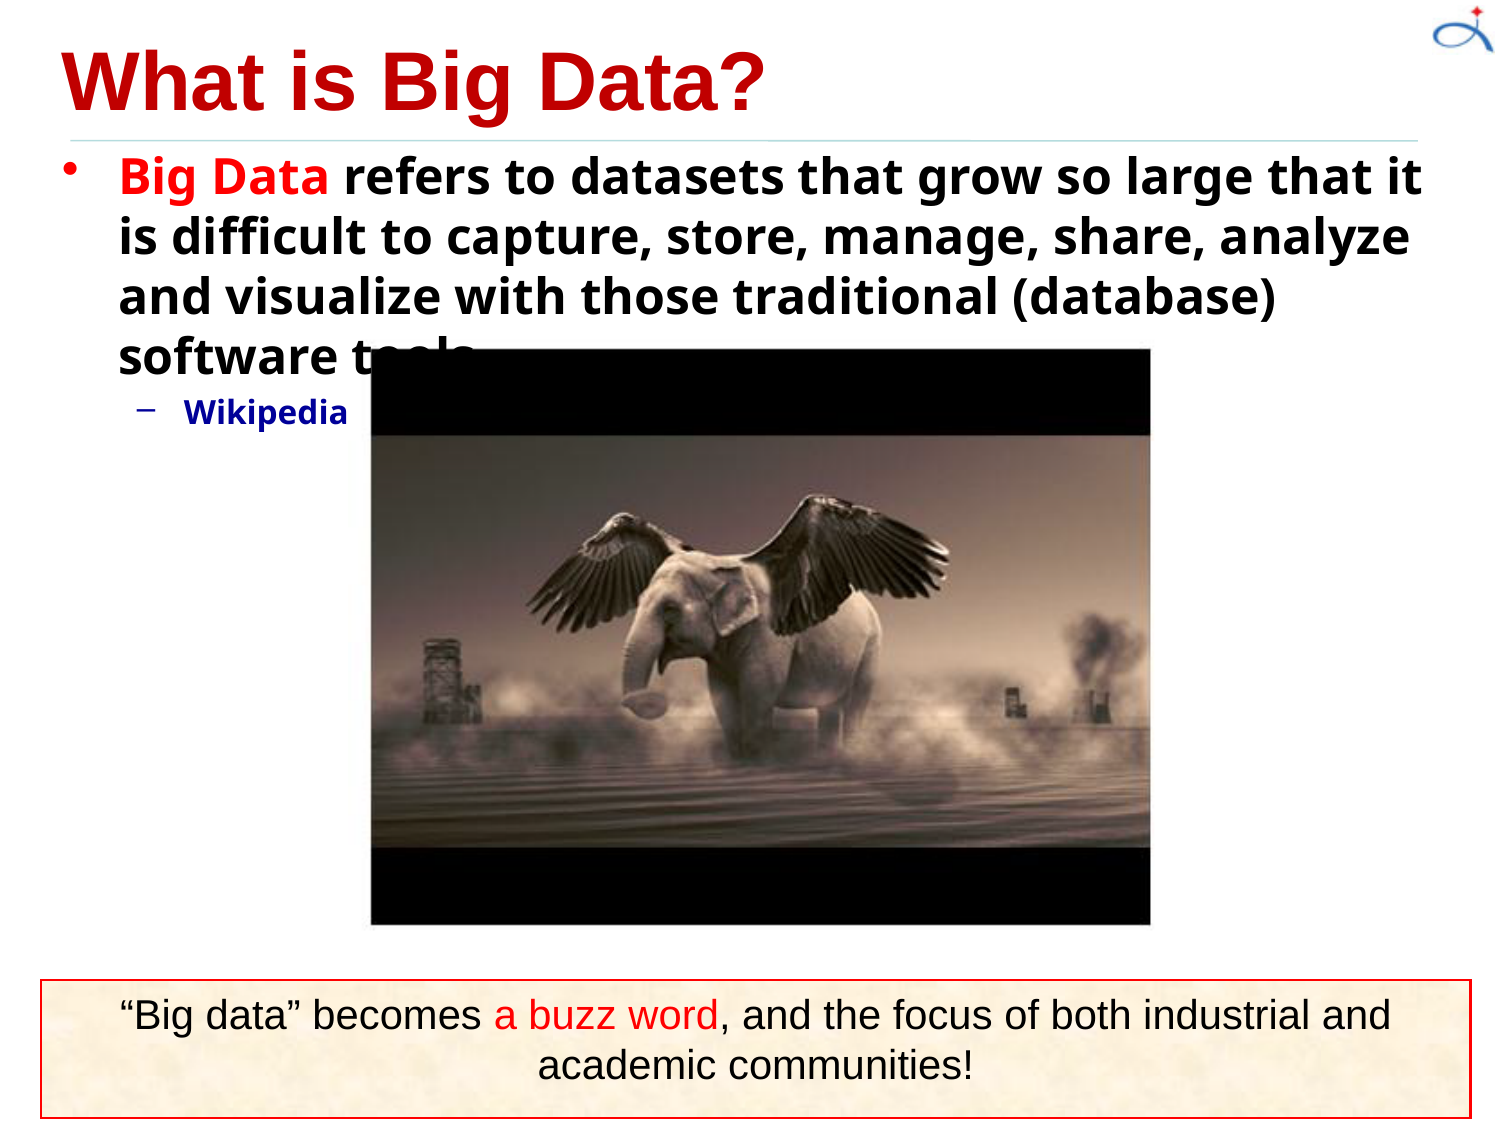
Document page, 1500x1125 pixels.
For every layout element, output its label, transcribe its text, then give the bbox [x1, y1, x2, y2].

list Big Data refers to datasets that grow so large that it is difficult to capture, store, manage, share, analyze and visualize with those traditional (database) software tools Wikipedia [46, 136, 1442, 339]
title What is Big Data? [46, 11, 1419, 136]
picture [348, 326, 1176, 947]
text_box “Big data” becomes a buzz word, and the focus of both industrial and academic communities! [41, 980, 1471, 1118]
picture [1432, 5, 1495, 55]
